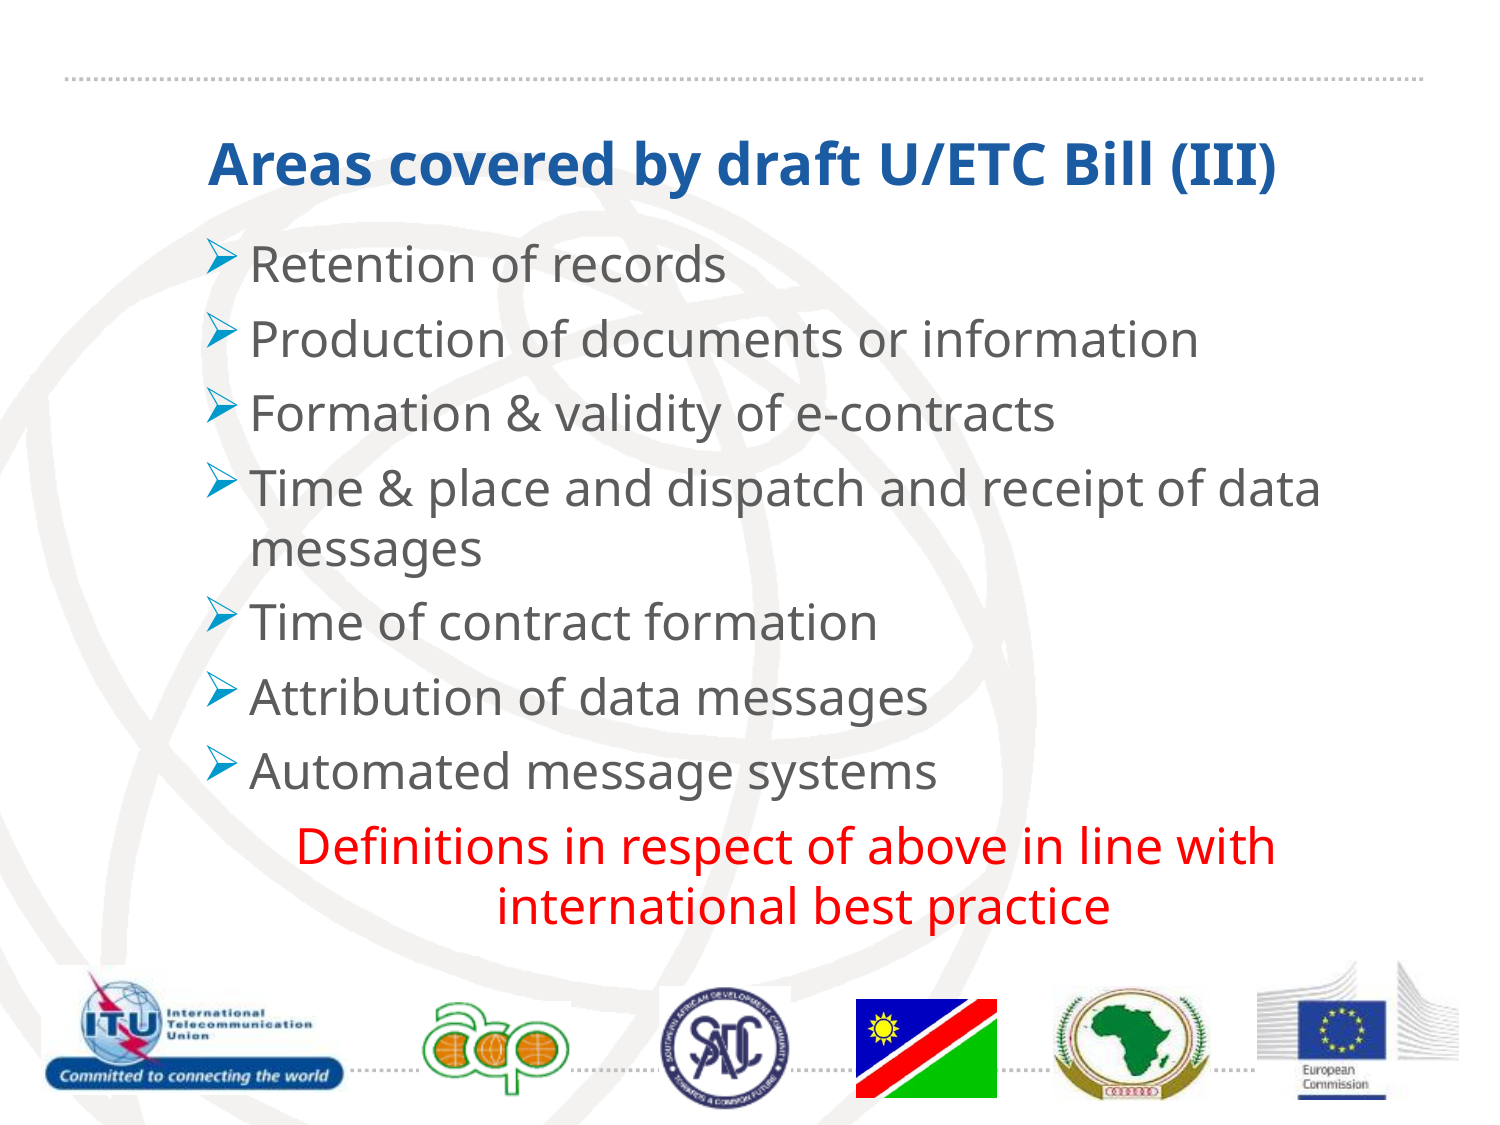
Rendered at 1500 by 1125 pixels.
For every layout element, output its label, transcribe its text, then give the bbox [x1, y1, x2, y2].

picture [1257, 960, 1459, 1100]
title Areas covered by draft U/ETC Bill (III) [75, 84, 1413, 241]
list Retention of records Production of documents or information Formation & validity of e-contracts Time & place and dispatch and receipt of data messages Time of contract formation Attribution of data messages Automated message systems Definitions in respect of above in line with international best practice [112, 224, 1388, 963]
picture [0, 132, 1061, 1125]
